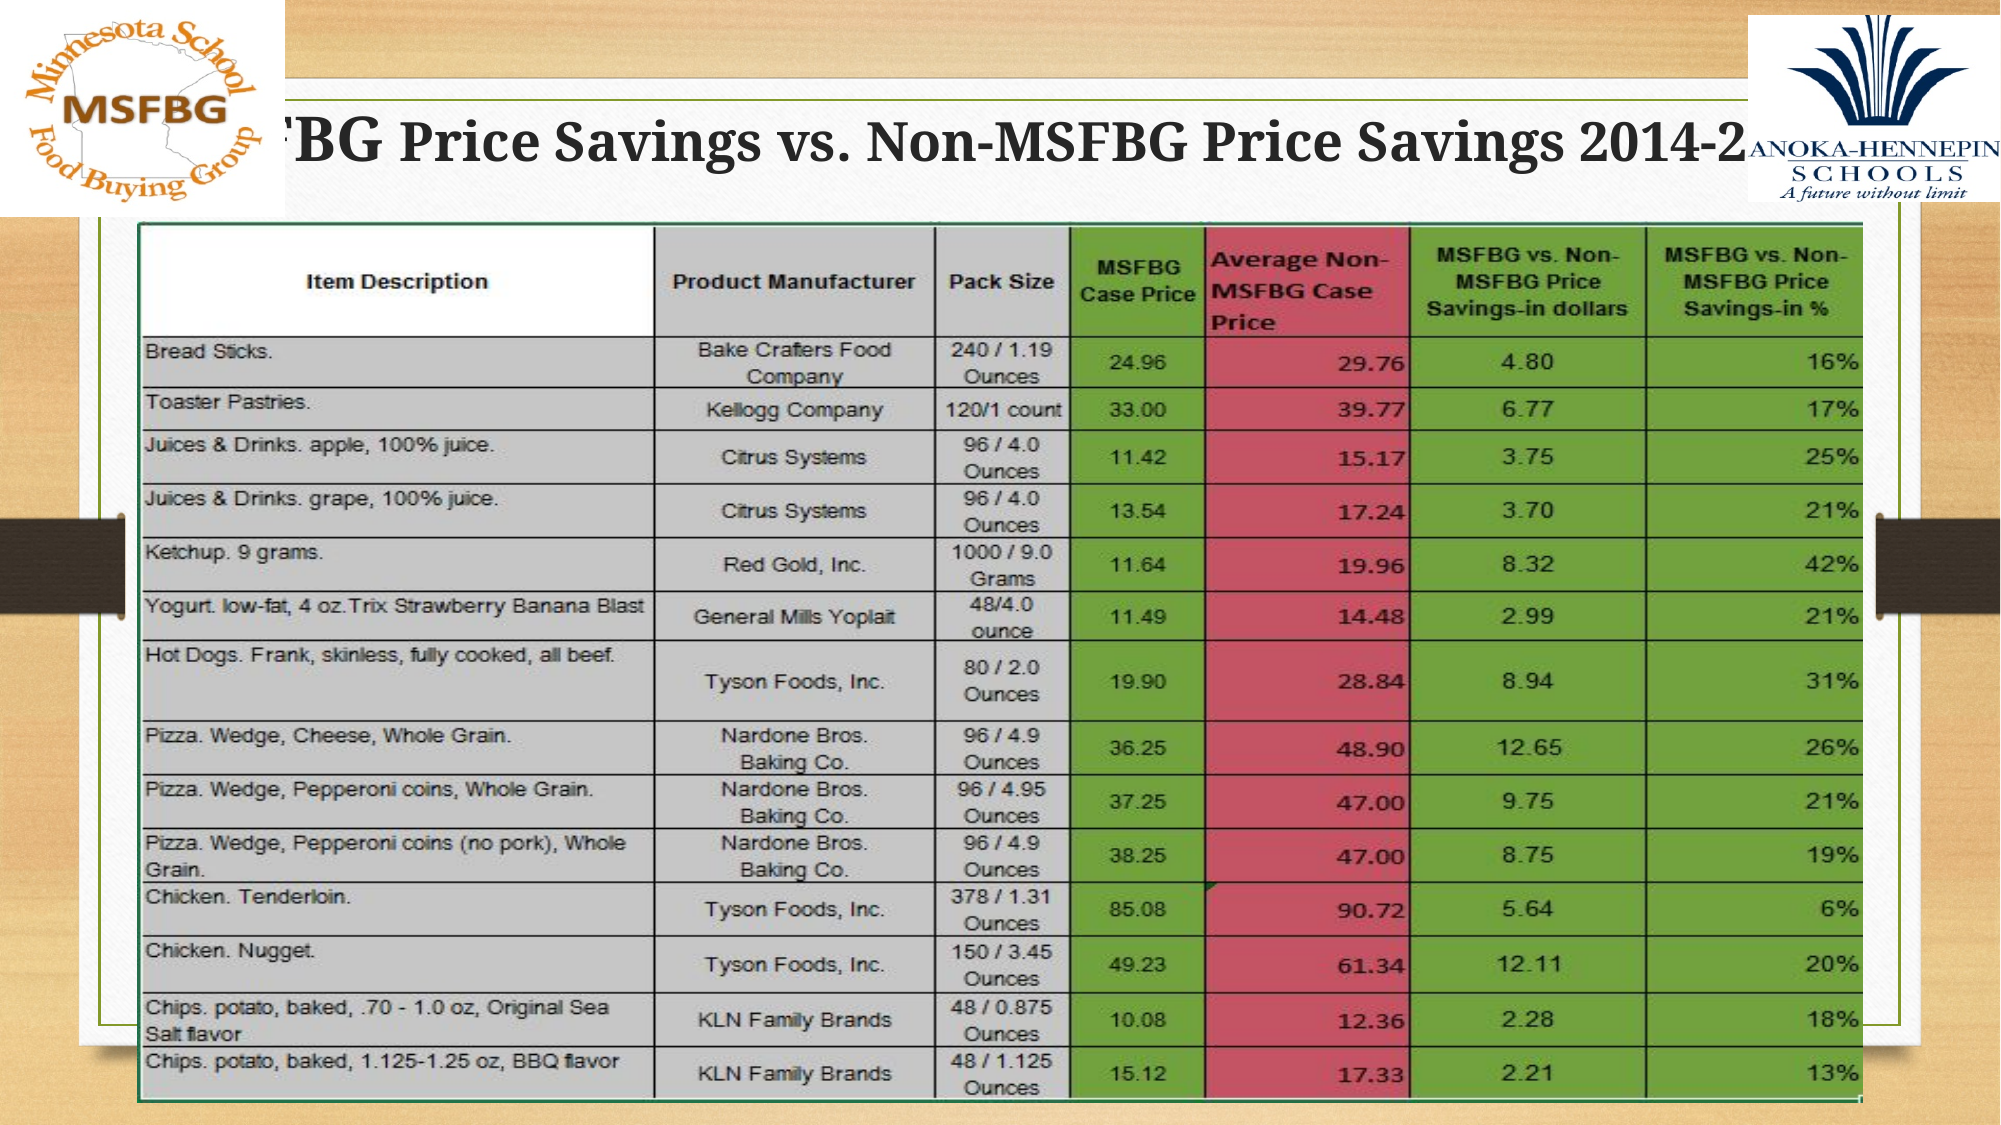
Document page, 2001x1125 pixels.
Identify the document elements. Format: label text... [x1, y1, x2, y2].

title MSFBG Price Savings vs. Non-MSFBG Price Savings 2014-2015 [137, 65, 1863, 221]
picture [0, 0, 2001, 1125]
